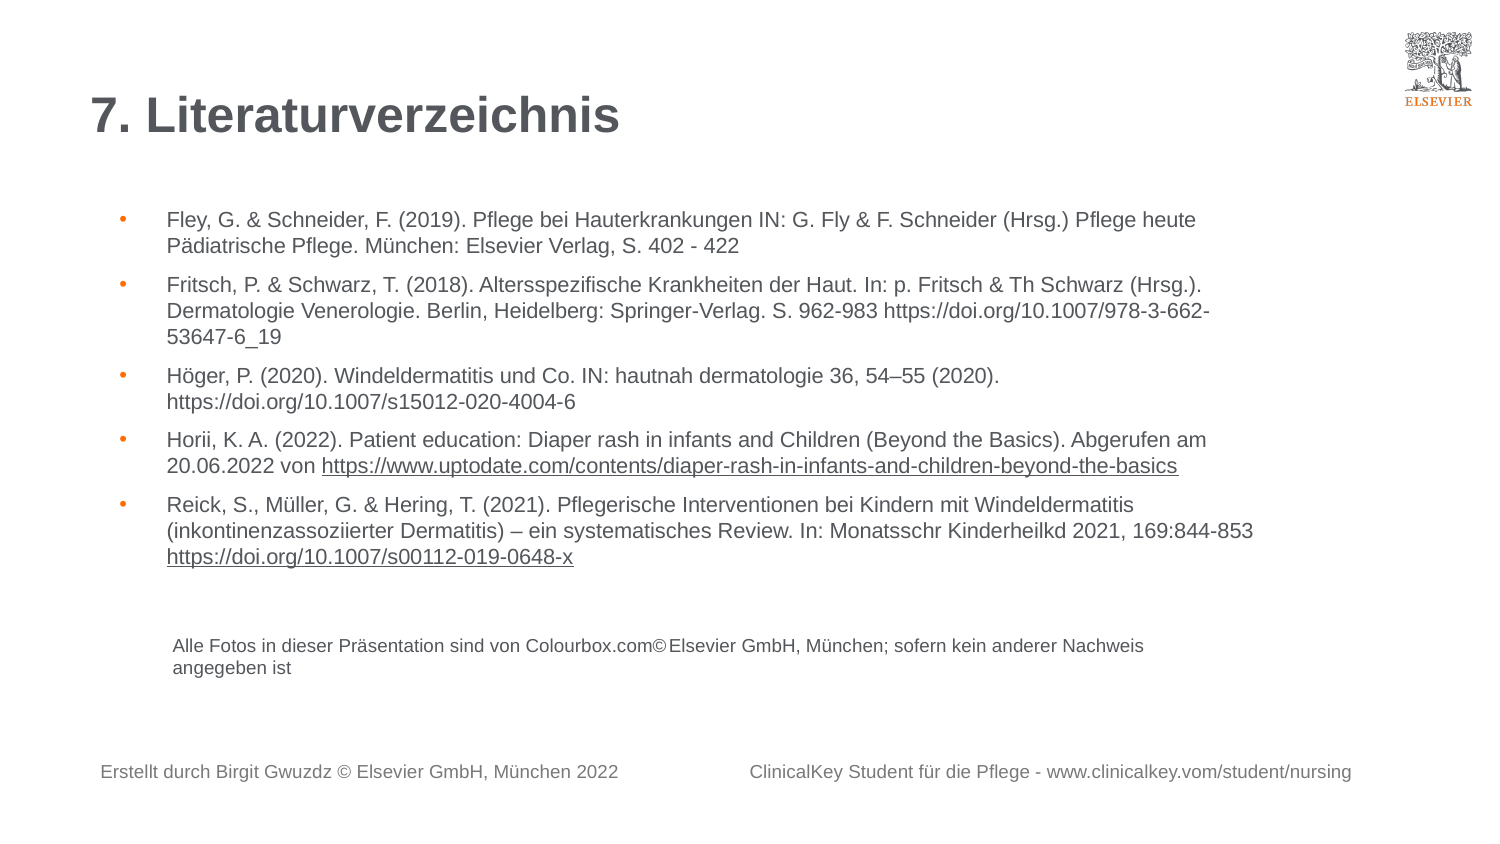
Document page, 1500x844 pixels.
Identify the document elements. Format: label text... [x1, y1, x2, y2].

list Fley, G. & Schneider, F. (2019). Pflege bei Hauterkrankungen IN: G. Fly & F. Schneider (Hrsg.) Pflege heute Pädiatrische Pflege. München: Elsevier Verlag, S. 402 - 422 Fritsch, P. & Schwarz, T. (2018). Altersspezifische Krankheiten der Haut. In: p. Fritsch & Th Schwarz (Hrsg.). Dermatologie Venerologie. Berlin, Heidelberg: Springer-Verlag. S. 962-983 https://doi.org/10.1007/978-3-662-53647-6_19 Höger, P. (2020). Windeldermatitis und Co. IN: hautnah dermatologie 36, 54–55 (2020). https://doi.org/10.1007/s15012-020-4004-6 Horii, K. A. (2022). Patient education: Diaper rash in infants and Children (Beyond the Basics). Abgerufen am 20.06.2022 von https://www.uptodate.com/contents/diaper-rash-in-infants-and-children-beyond-the-basics Reick, S., Müller, G. & Hering, T. (2021). Pflegerische Interventionen bei Kindern mit Windeldermatitis (inkontinenzassoziierter Dermatitis) – ein systematisches Review. In: Monatsschr Kinderheilkd 2021, 169:844-853 https://doi.org/10.1007/s00112-019-0648-x [119, 167, 1258, 641]
text_box Alle Fotos in dieser Präsentation sind von Colourbox.com© Elsevier GmbH, München; sofern kein anderer Nachweis angegeben ist [157, 626, 1240, 686]
title 7. Literaturverzeichnis [75, 86, 1427, 139]
picture [1405, 32, 1472, 106]
text_box Erstellt durch Birgit Gwuzdz © Elsevier GmbH, München 2022 ClinicalKey Student für die Pflege - www.clinicalkey.vom/student/nursing [75, 756, 1371, 809]
